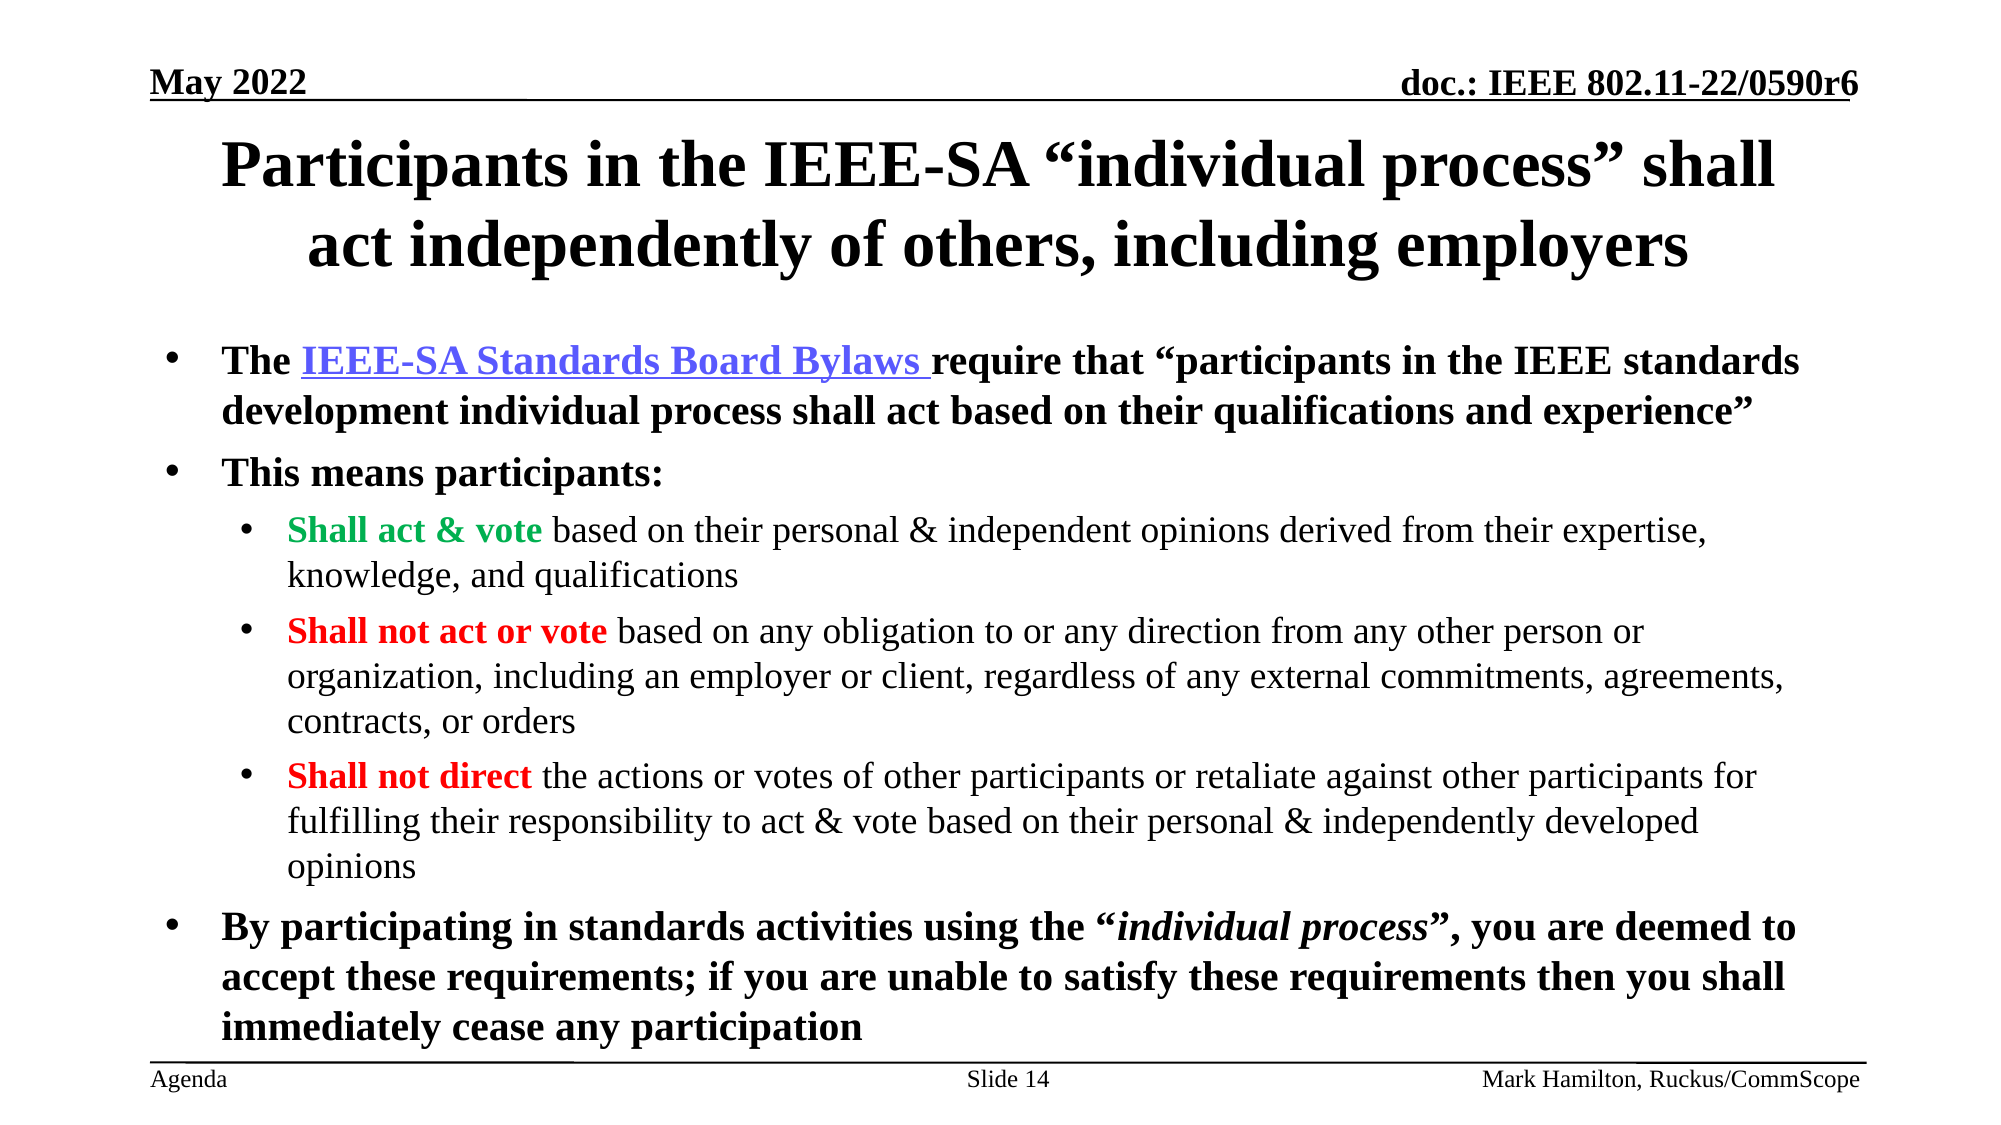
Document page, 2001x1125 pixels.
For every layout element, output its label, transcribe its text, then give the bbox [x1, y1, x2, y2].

title Participants in the IEEE-SA “individual process” shall act independently of others, including employers [149, 112, 1850, 288]
slide_number Slide 14 [950, 1061, 1067, 1123]
list The IEEE-SA Standards Board Bylaws require that “participants in the IEEE standards development individual process shall act based on their qualifications and experience” This means participants: Shall act & vote based on their personal & independent opinions derived from their expertise, knowledge, and qualifications Shall not act or vote based on any obligation to or any direction from any other person or organization, including an employer or client, regardless of any external commitments, agreements, contracts, or orders Shall not direct the actions or votes of other participants or retaliate against other participants for fulfilling their responsibility to act & vote based on their personal & independently developed opinions By participating in standards activities using the “individual process”, you are deemed to accept these requirements; if you are unable to satisfy these requirements then you shall immediately cease any participation [149, 324, 1850, 1000]
